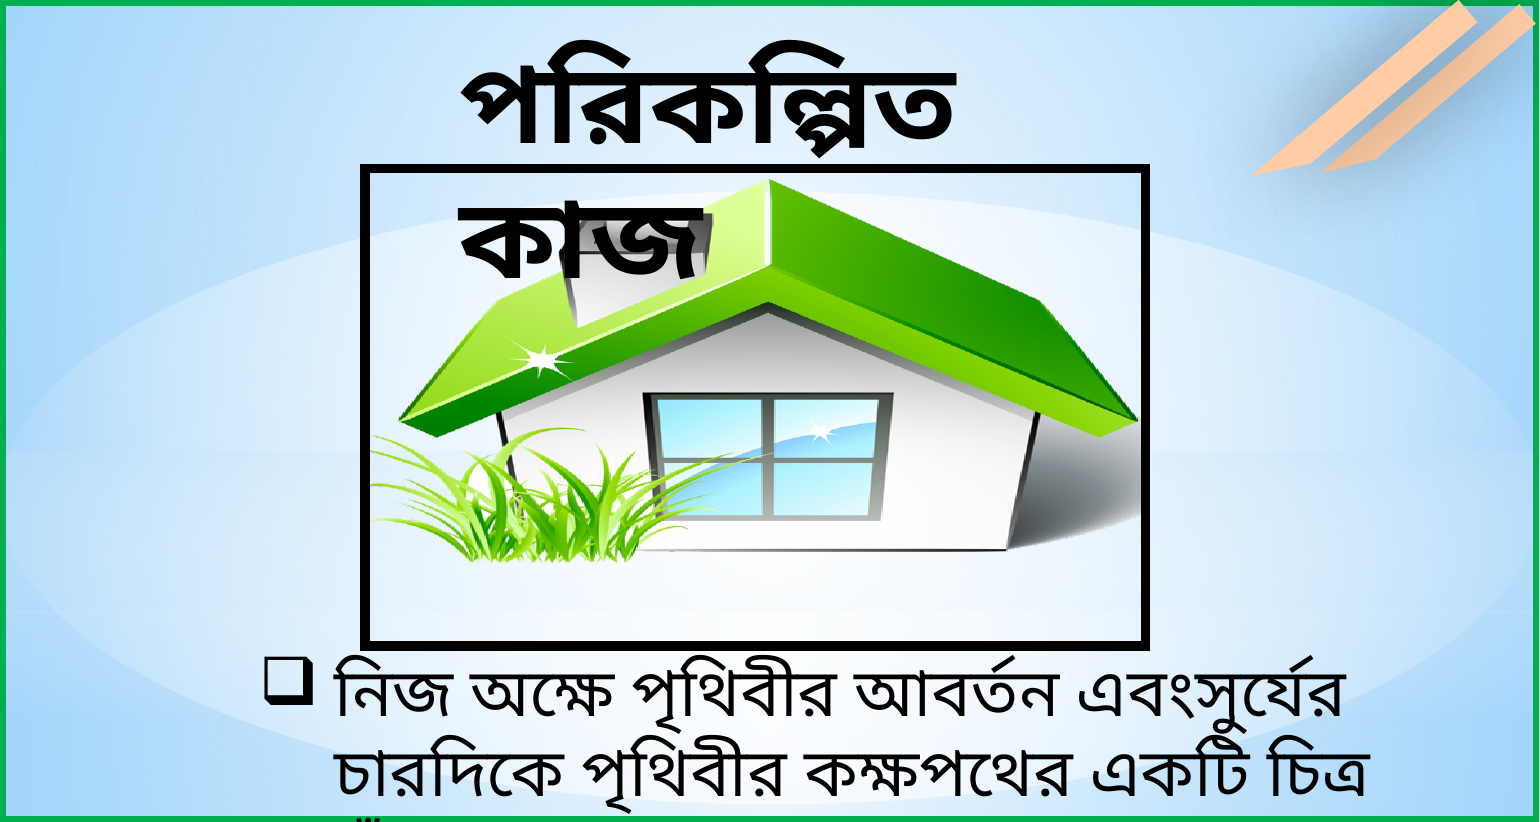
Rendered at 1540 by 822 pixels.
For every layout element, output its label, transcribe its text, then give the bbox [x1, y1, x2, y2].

picture [369, 173, 1142, 642]
text_box পরিকল্পিত কাজ [444, 23, 1103, 170]
text_box নিজ অক্ষে পৃথিবীর আবর্তন এবংসুর্যের চারদিকে পৃথিবীর কক্ষপথের একটি চিত্র এঁকে আনবে। [244, 642, 1407, 822]
